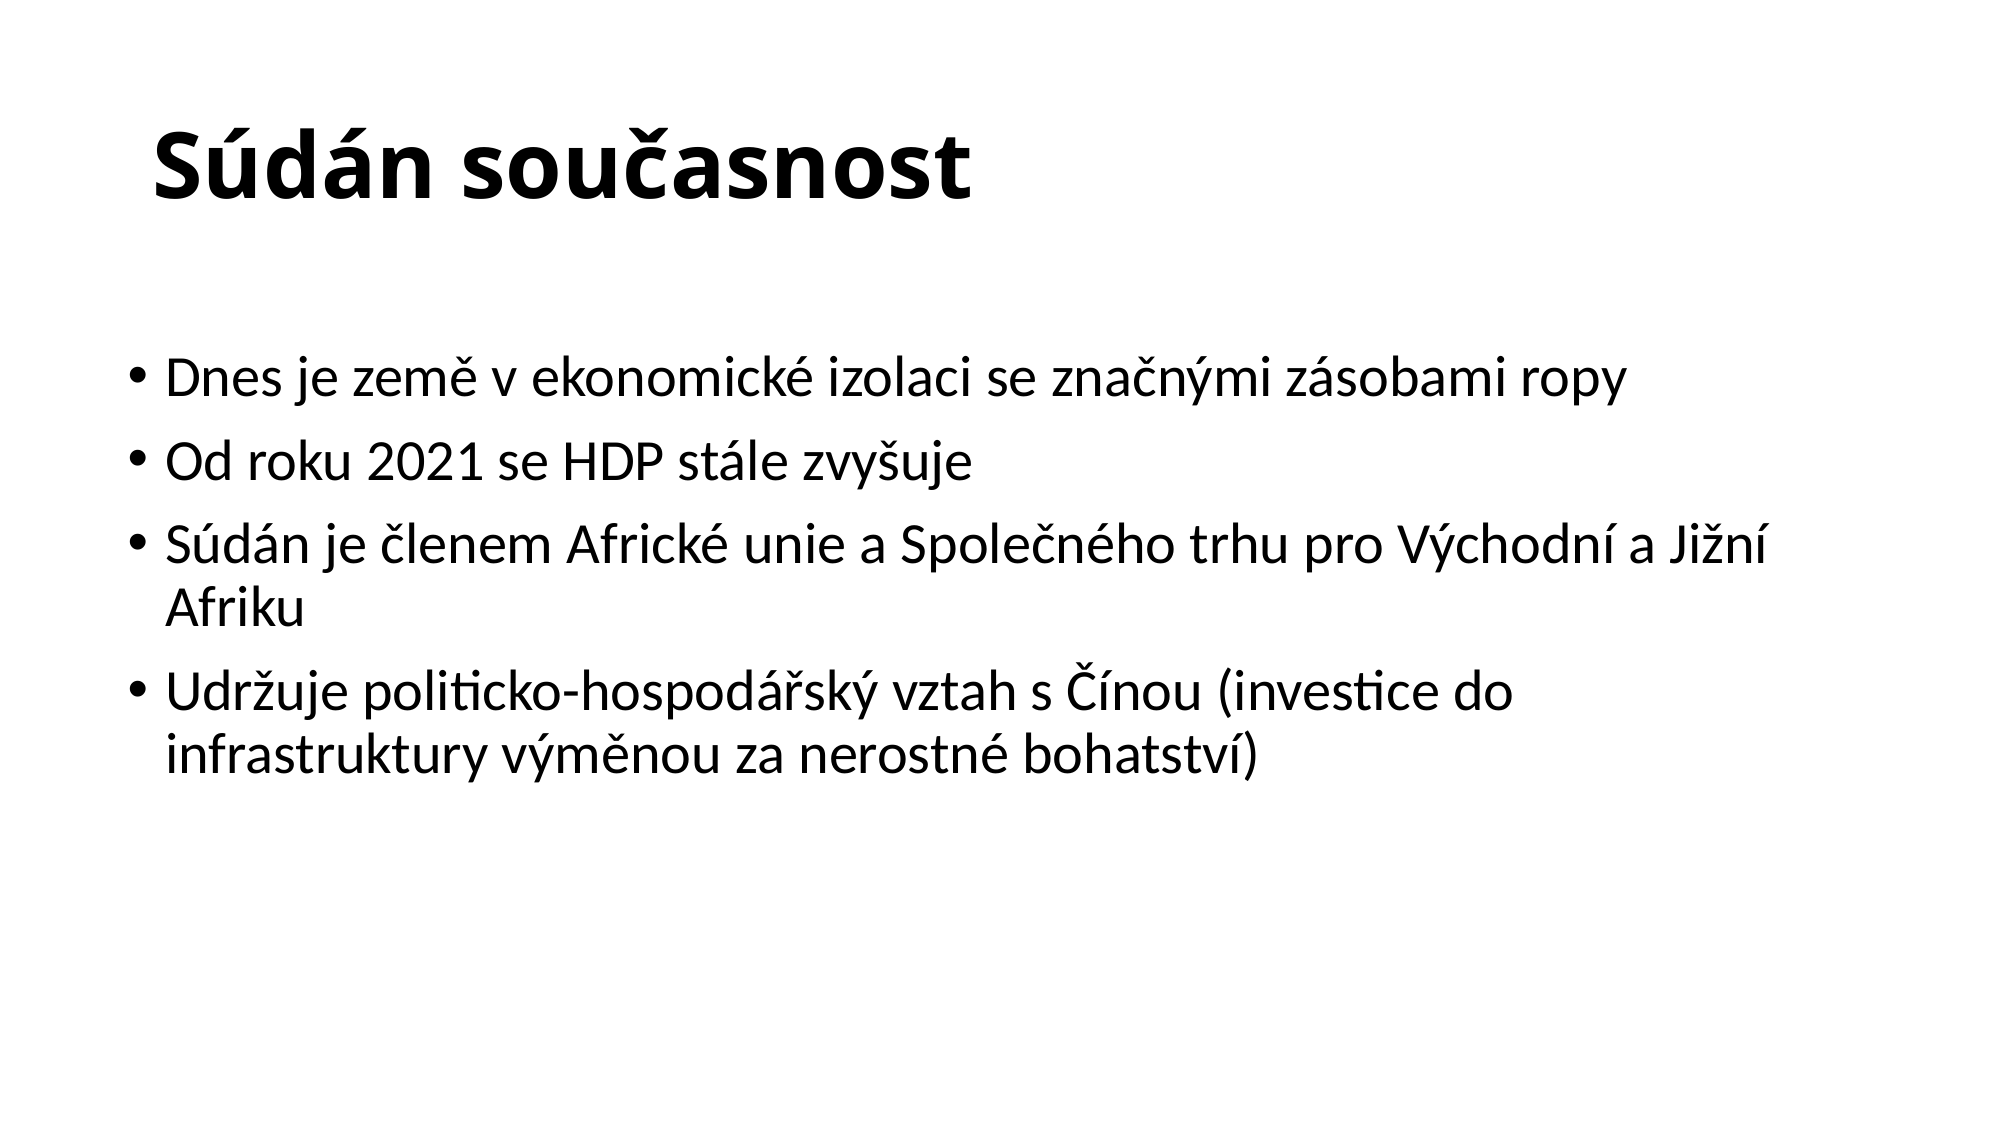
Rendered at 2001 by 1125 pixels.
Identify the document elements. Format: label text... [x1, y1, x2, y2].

title Súdán současnost [137, 59, 1863, 278]
list Dnes je země v ekonomické izolaci se značnými zásobami ropy Od roku 2021 se HDP stále zvyšuje Súdán je členem Africké unie a Společného trhu pro Východní a Jižní Afriku Udržuje politicko-hospodářský vztah s Čínou (investice do infrastruktury výměnou za nerostné bohatství) [112, 338, 1818, 882]
